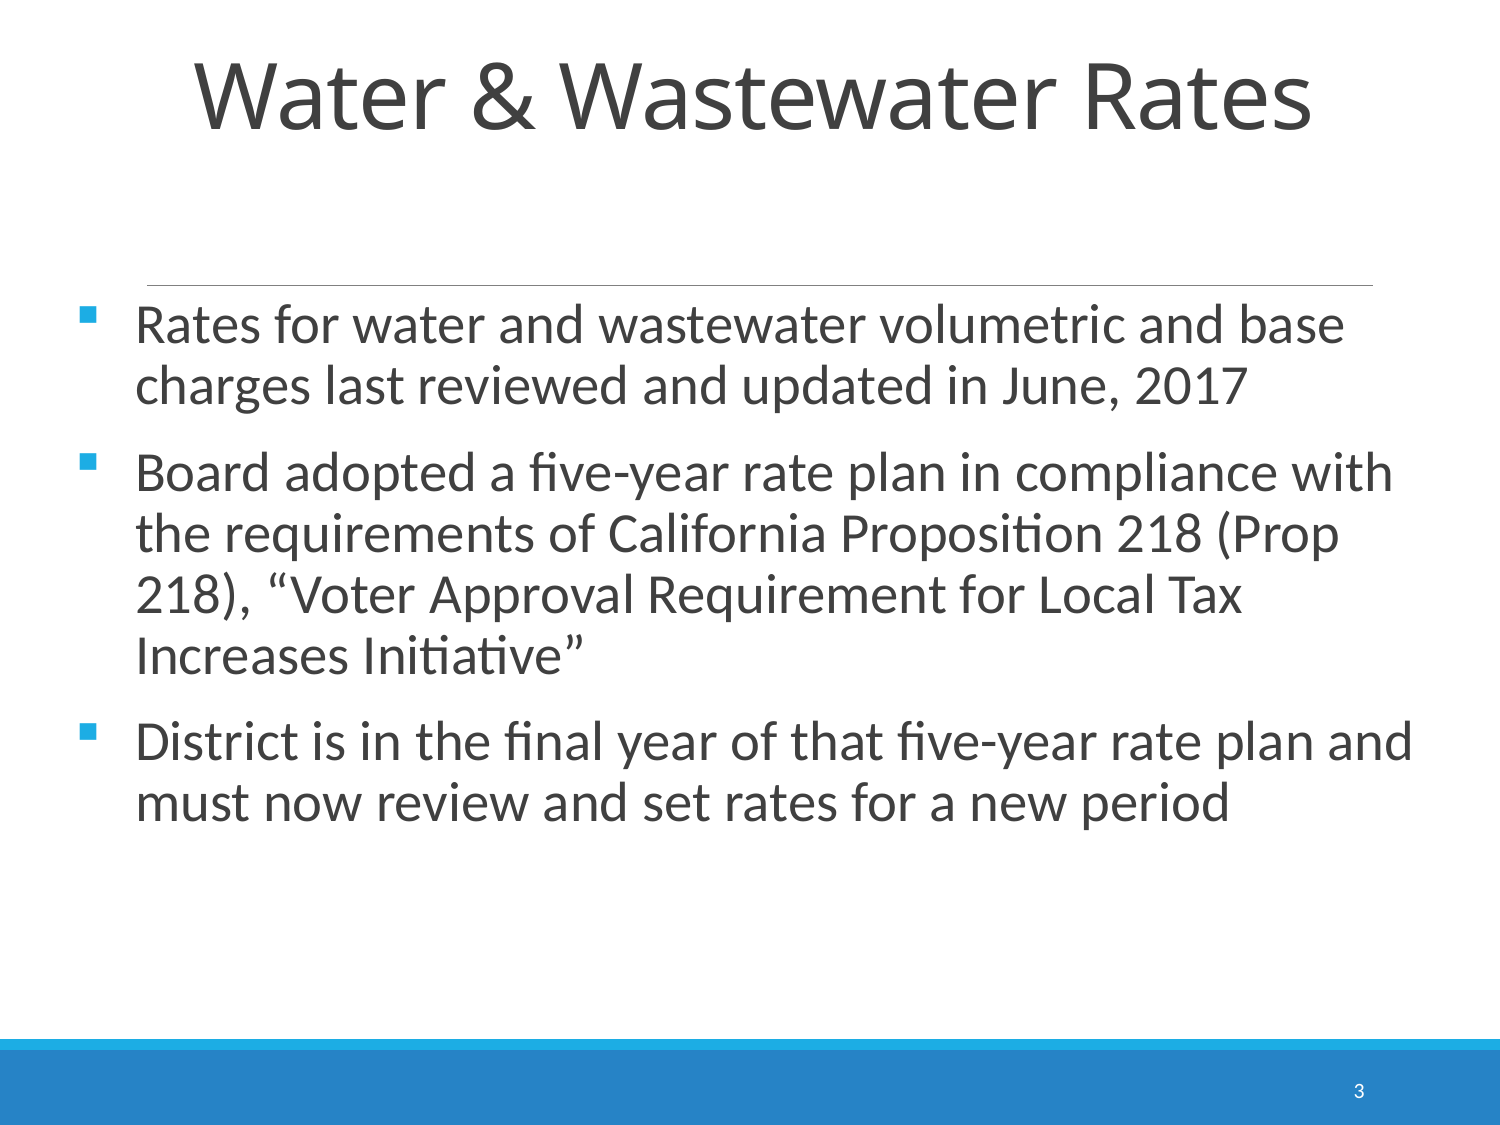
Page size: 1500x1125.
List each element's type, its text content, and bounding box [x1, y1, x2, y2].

list Rates for water and wastewater volumetric and base charges last reviewed and updated in June, 2017 Board adopted a five-year rate plan in compliance with the requirements of California Proposition 218 (Prop 218), “Voter Approval Requirement for Local Tax Increases Initiative” District is in the final year of that five-year rate plan and must now review and set rates for a new period [75, 287, 1438, 1025]
slide_number 3 [1218, 1059, 1380, 1120]
title Water & Wastewater Rates [135, 47, 1373, 250]
